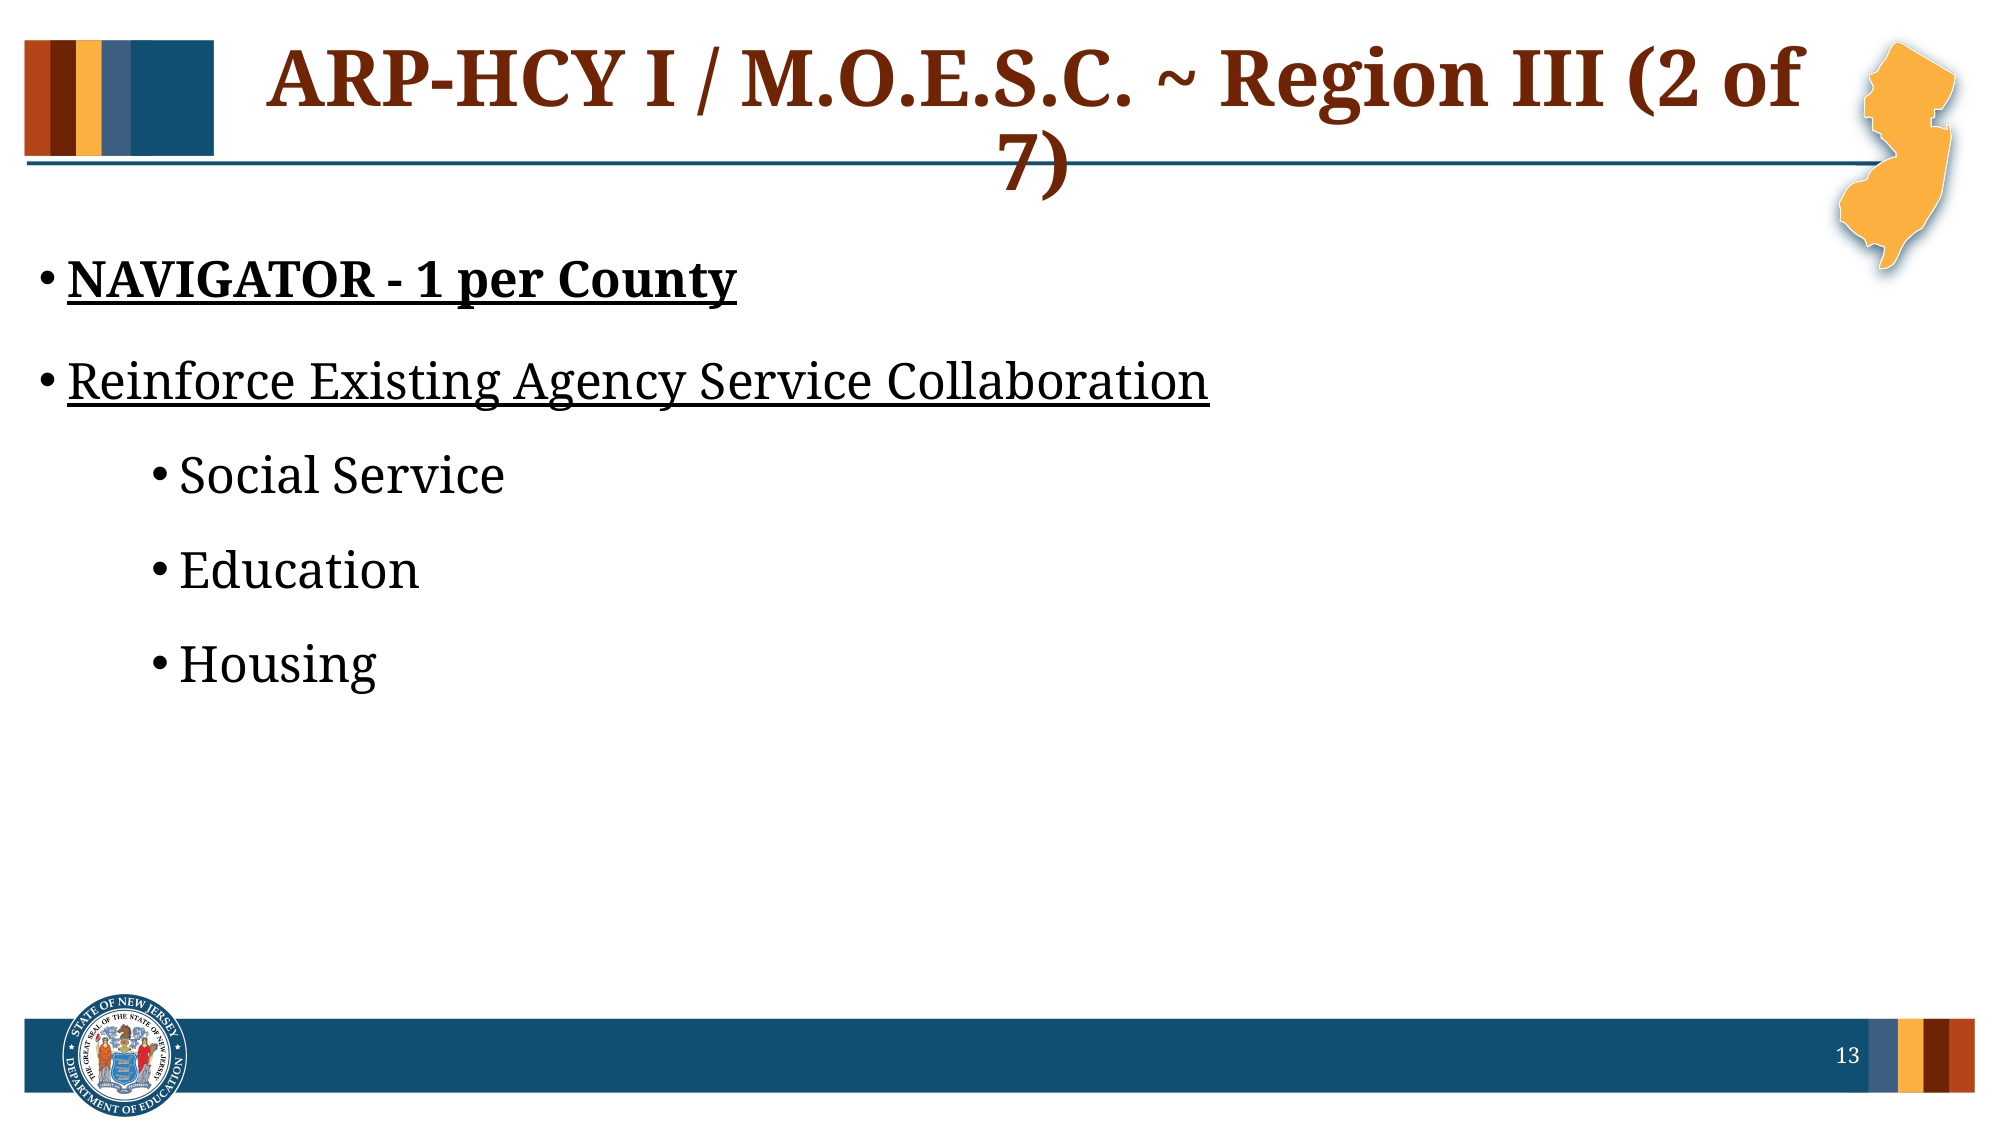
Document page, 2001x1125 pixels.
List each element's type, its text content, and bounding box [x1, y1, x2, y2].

slide_number 13 [1425, 1026, 1876, 1087]
title ARP-HCY I / M.O.E.S.C. ~ Region III (2 of 7) [206, 62, 1863, 185]
list NAVIGATOR - 1 per County Reinforce Existing Agency Service Collaboration Social Service Education Housing [23, 234, 1975, 600]
picture [24, 992, 1975, 1119]
picture [24, 26, 1976, 295]
